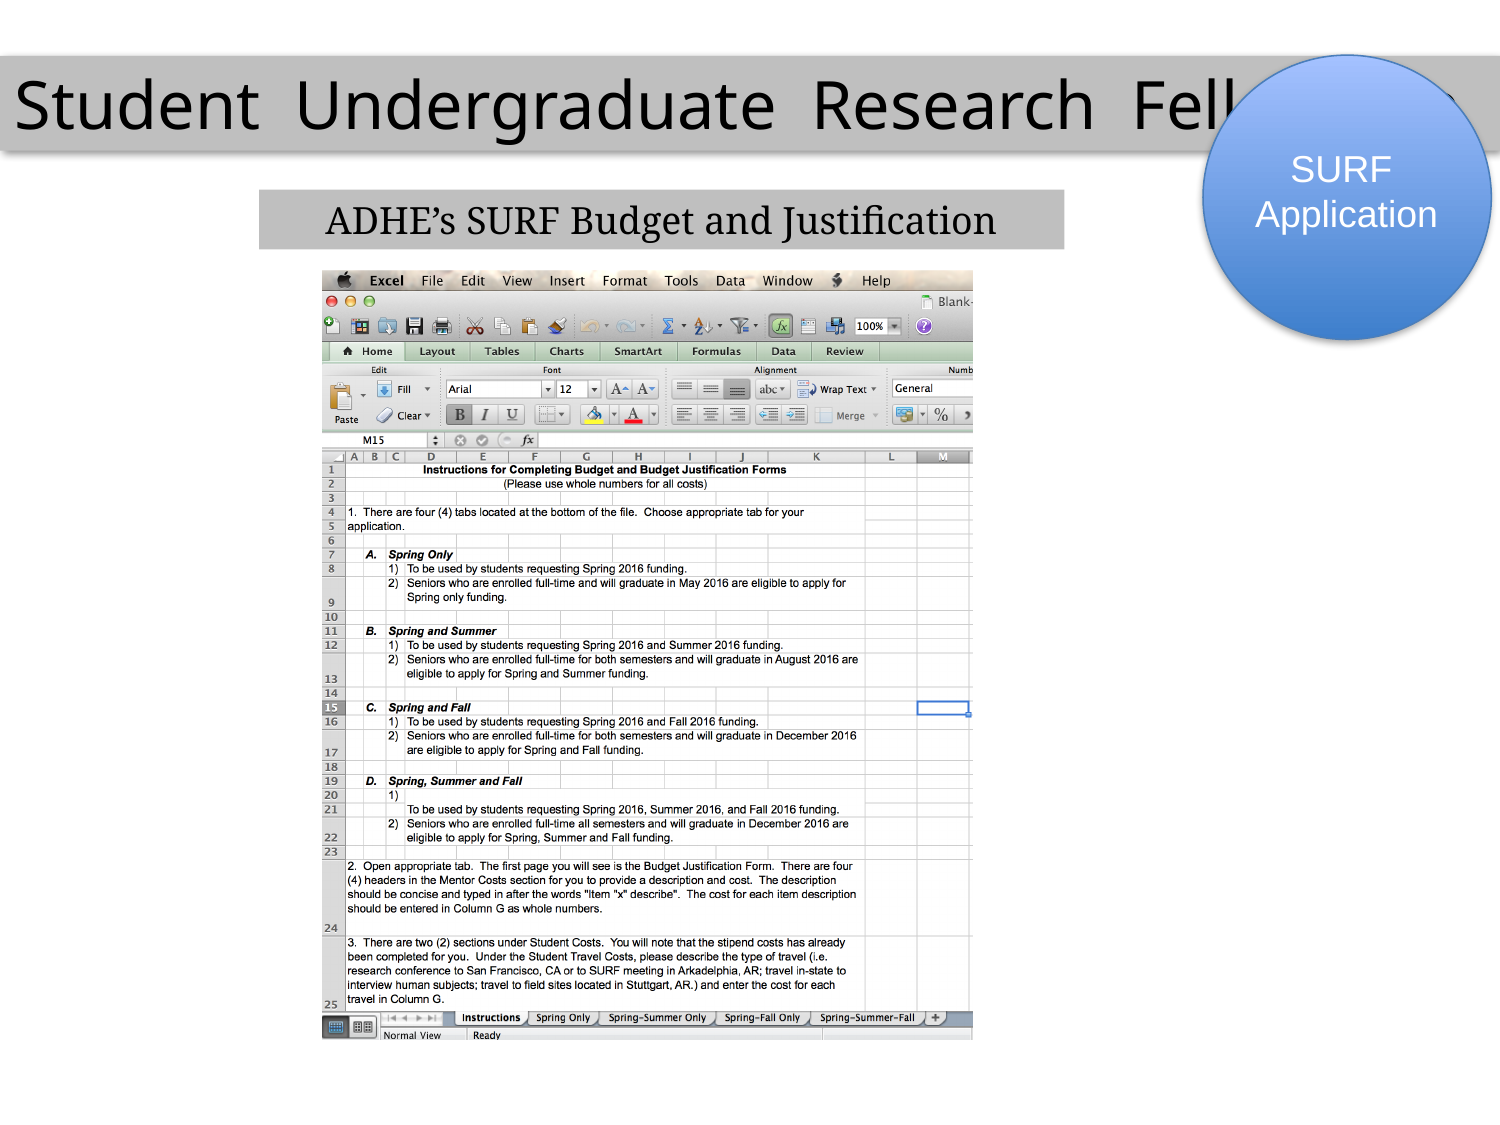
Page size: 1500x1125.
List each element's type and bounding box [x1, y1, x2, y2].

picture [322, 270, 973, 1040]
text_box [0, 54, 1500, 340]
